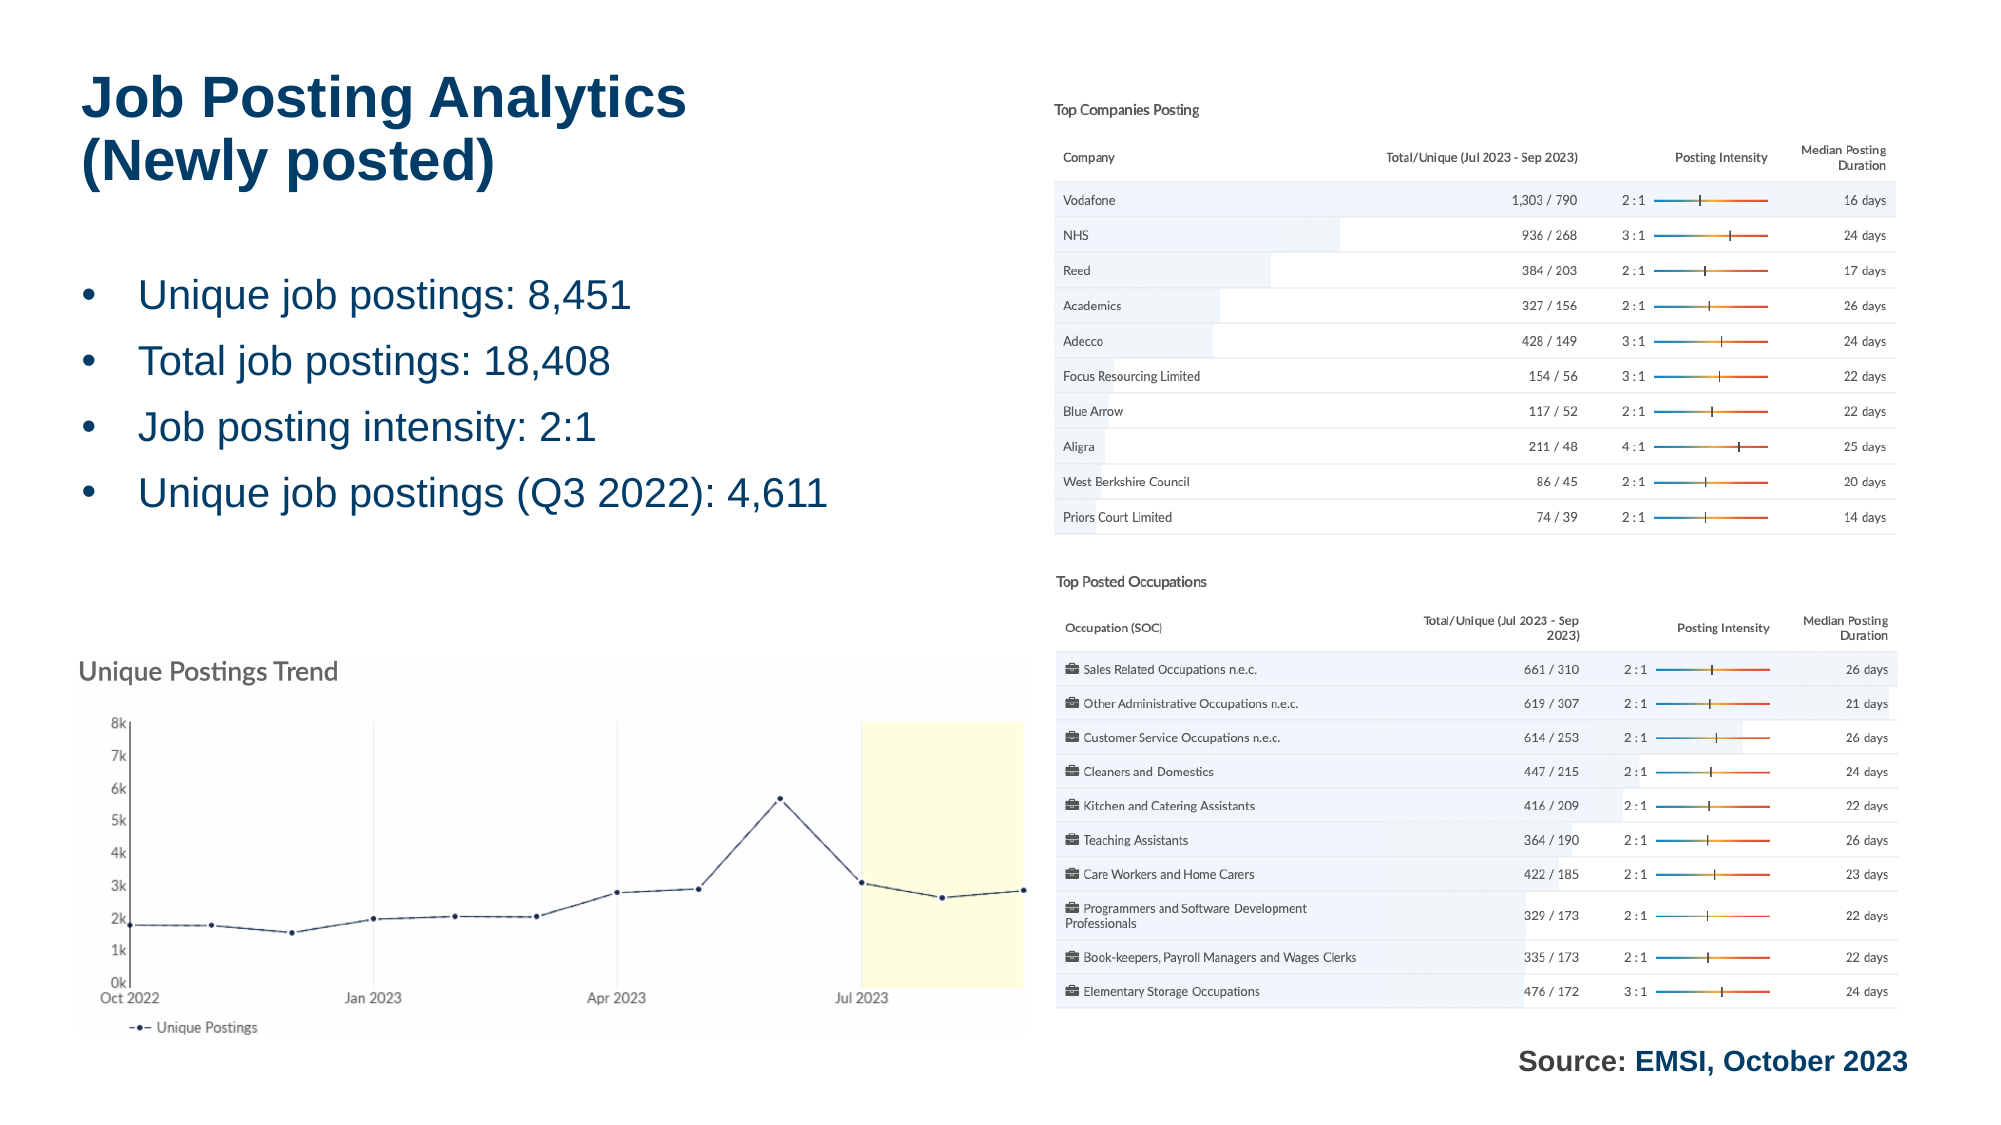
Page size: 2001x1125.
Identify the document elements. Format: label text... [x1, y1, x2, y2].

title Job Posting Analytics (Newly posted) [66, 75, 1025, 201]
list Unique job postings: 8,451 Total job postings: 18,408 Job posting intensity: 2:1 Unique job postings (Q3 2022): 4,611 [66, 266, 1025, 563]
text_box Source: EMSI, October 2023 [1371, 1036, 1924, 1086]
picture [76, 74, 1926, 1036]
